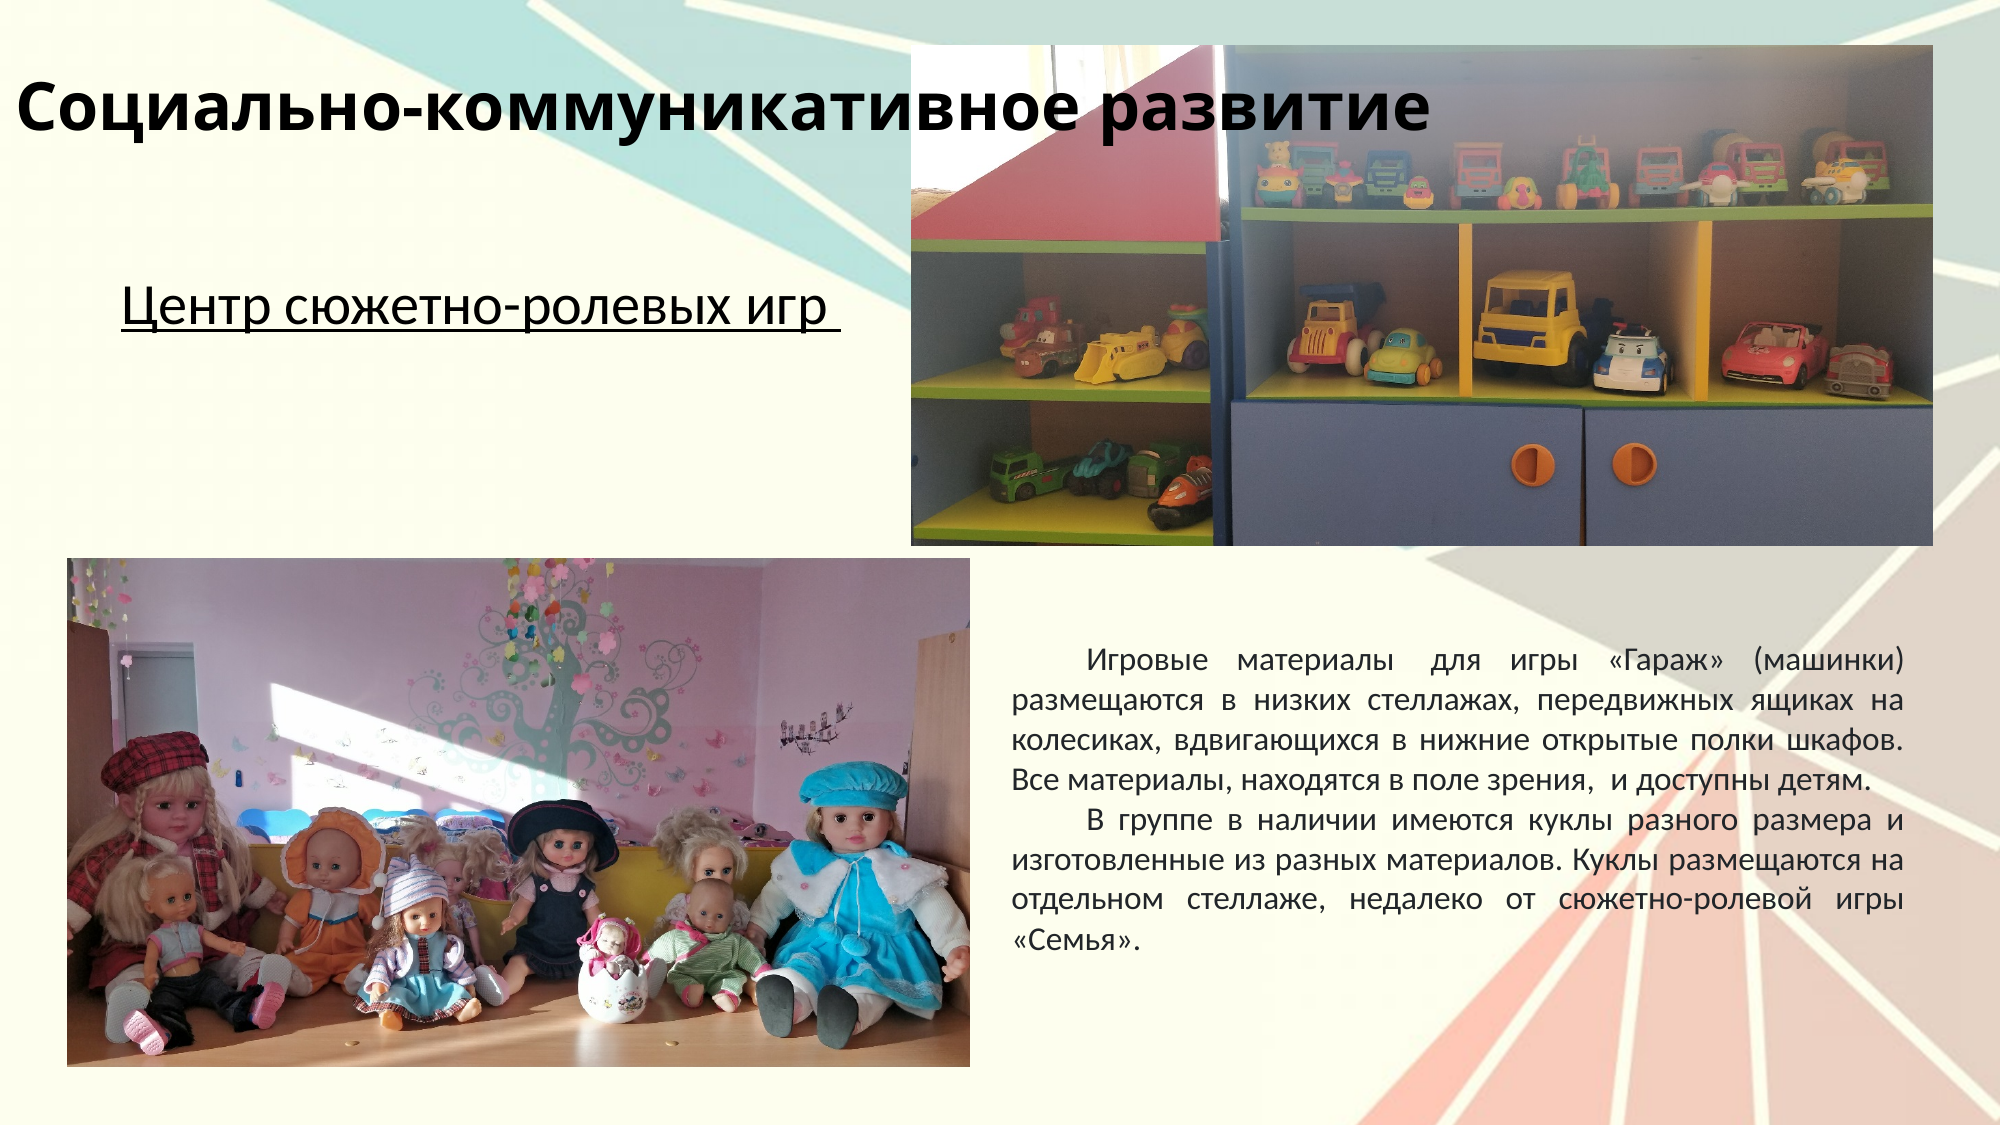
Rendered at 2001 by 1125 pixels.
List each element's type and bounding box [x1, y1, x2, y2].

picture [0, 0, 2000, 1125]
list [911, 45, 1933, 546]
